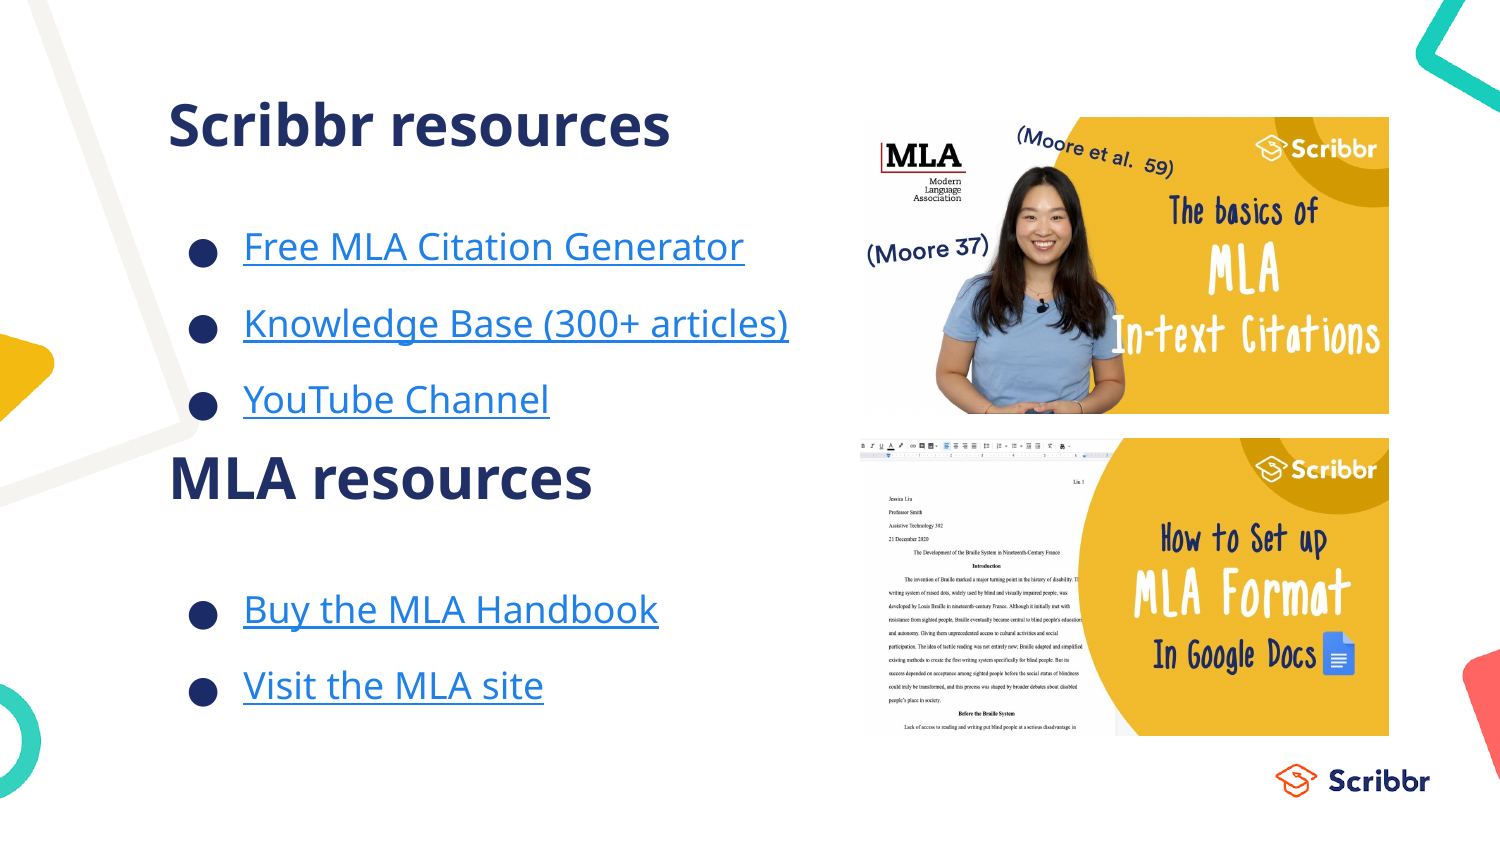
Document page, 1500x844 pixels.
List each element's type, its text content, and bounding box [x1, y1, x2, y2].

title Scribbr resources [153, 72, 1335, 167]
list Free MLA Citation Generator Knowledge Base (300+ articles) YouTube Channel [153, 182, 833, 414]
picture [0, 0, 1500, 844]
list Buy the MLA Handbook Visit the MLA site [153, 545, 833, 728]
title MLA resources [153, 426, 1335, 520]
